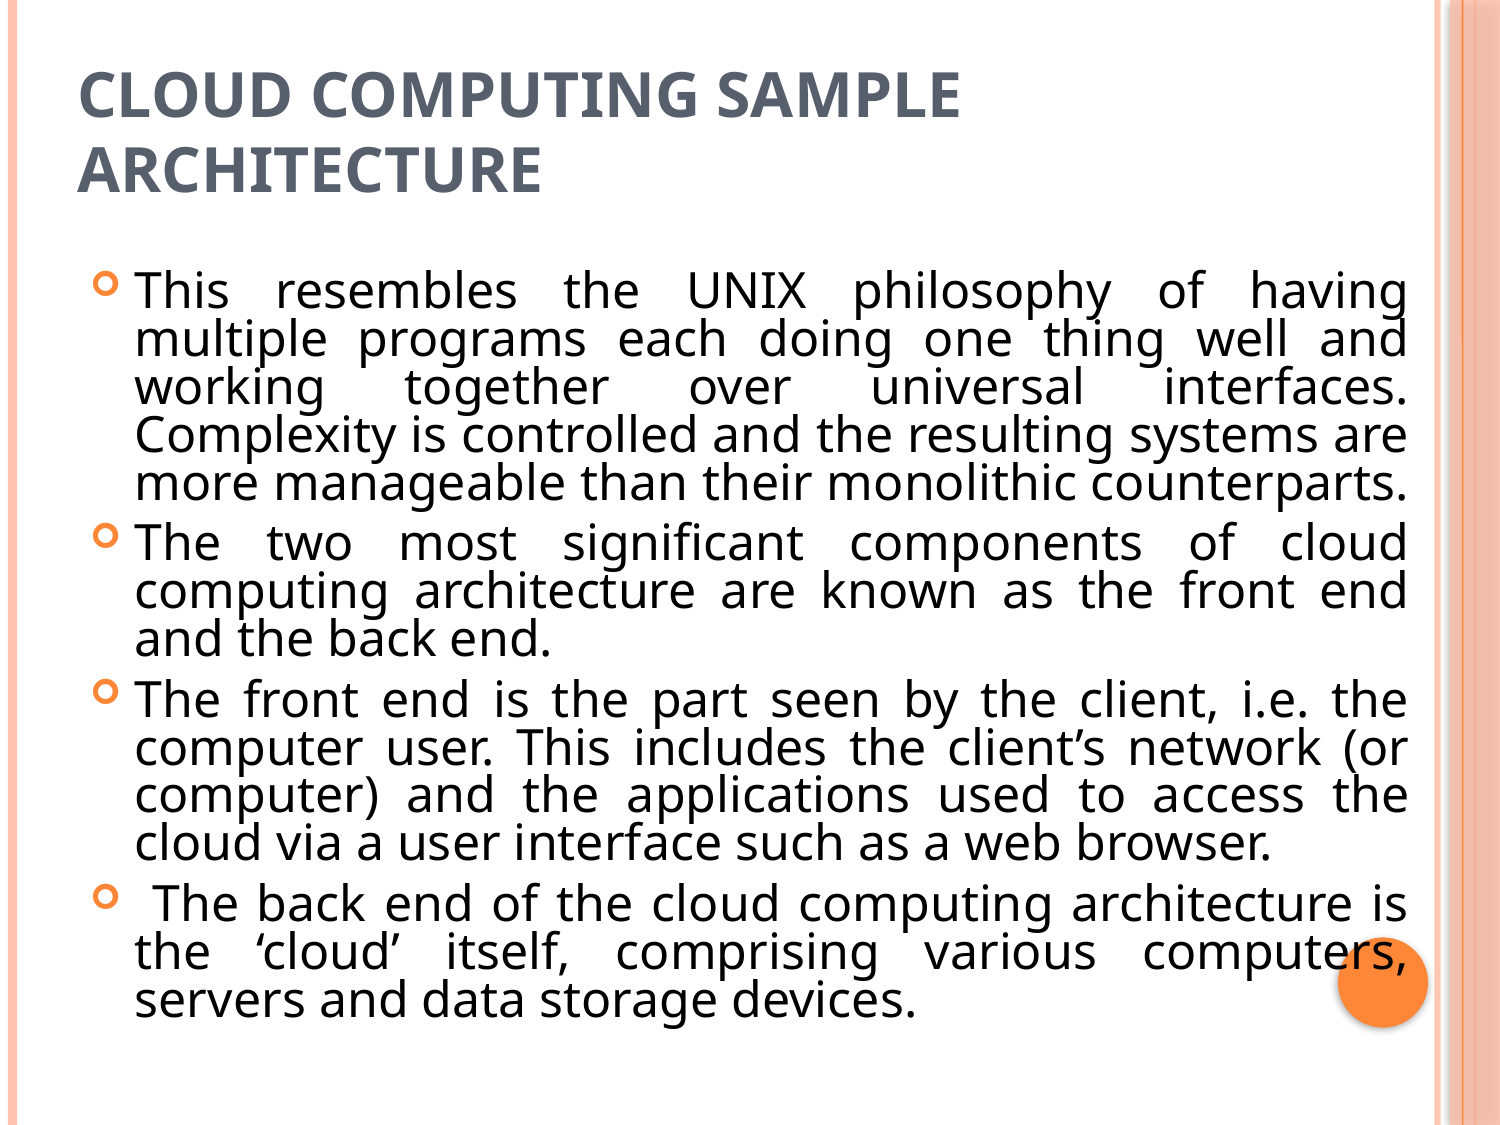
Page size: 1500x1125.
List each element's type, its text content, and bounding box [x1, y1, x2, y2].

list This resembles the UNIX philosophy of having multiple programs each doing one thing well and working together over universal interfaces. Complexity is controlled and the resulting systems are more manageable than their monolithic counterparts. The two most significant components of cloud computing architecture are known as the front end and the back end. The front end is the part seen by the client, i.e. the computer user. This includes the client’s network (or computer) and the applications used to access the cloud via a user interface such as a web browser. The back end of the cloud computing architecture is the ‘cloud’ itself, comprising various computers, servers and data storage devices. [74, 262, 1426, 1101]
title Cloud computing sample architecture [62, 24, 1400, 213]
